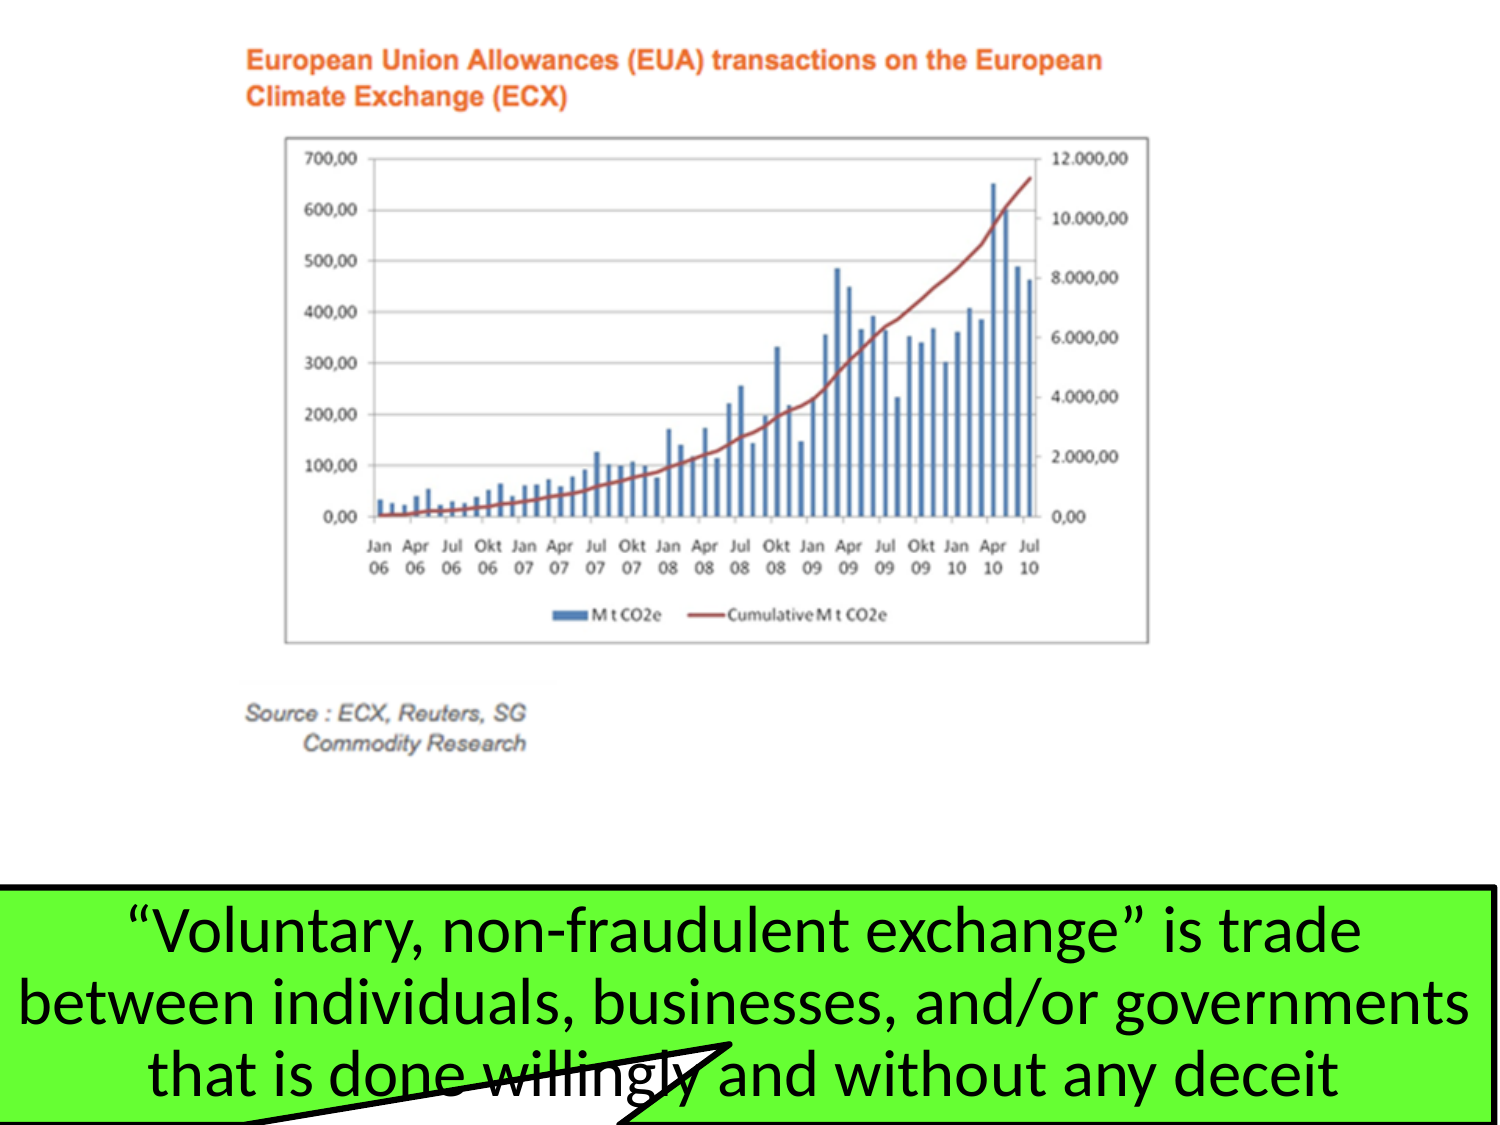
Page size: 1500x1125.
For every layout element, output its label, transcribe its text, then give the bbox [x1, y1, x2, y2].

text_box “Voluntary, non-fraudulent exchange” is trade between individuals, businesses, and/or governments that is done willingly and without any deceit [0, 887, 1495, 1125]
picture [237, 37, 1168, 762]
